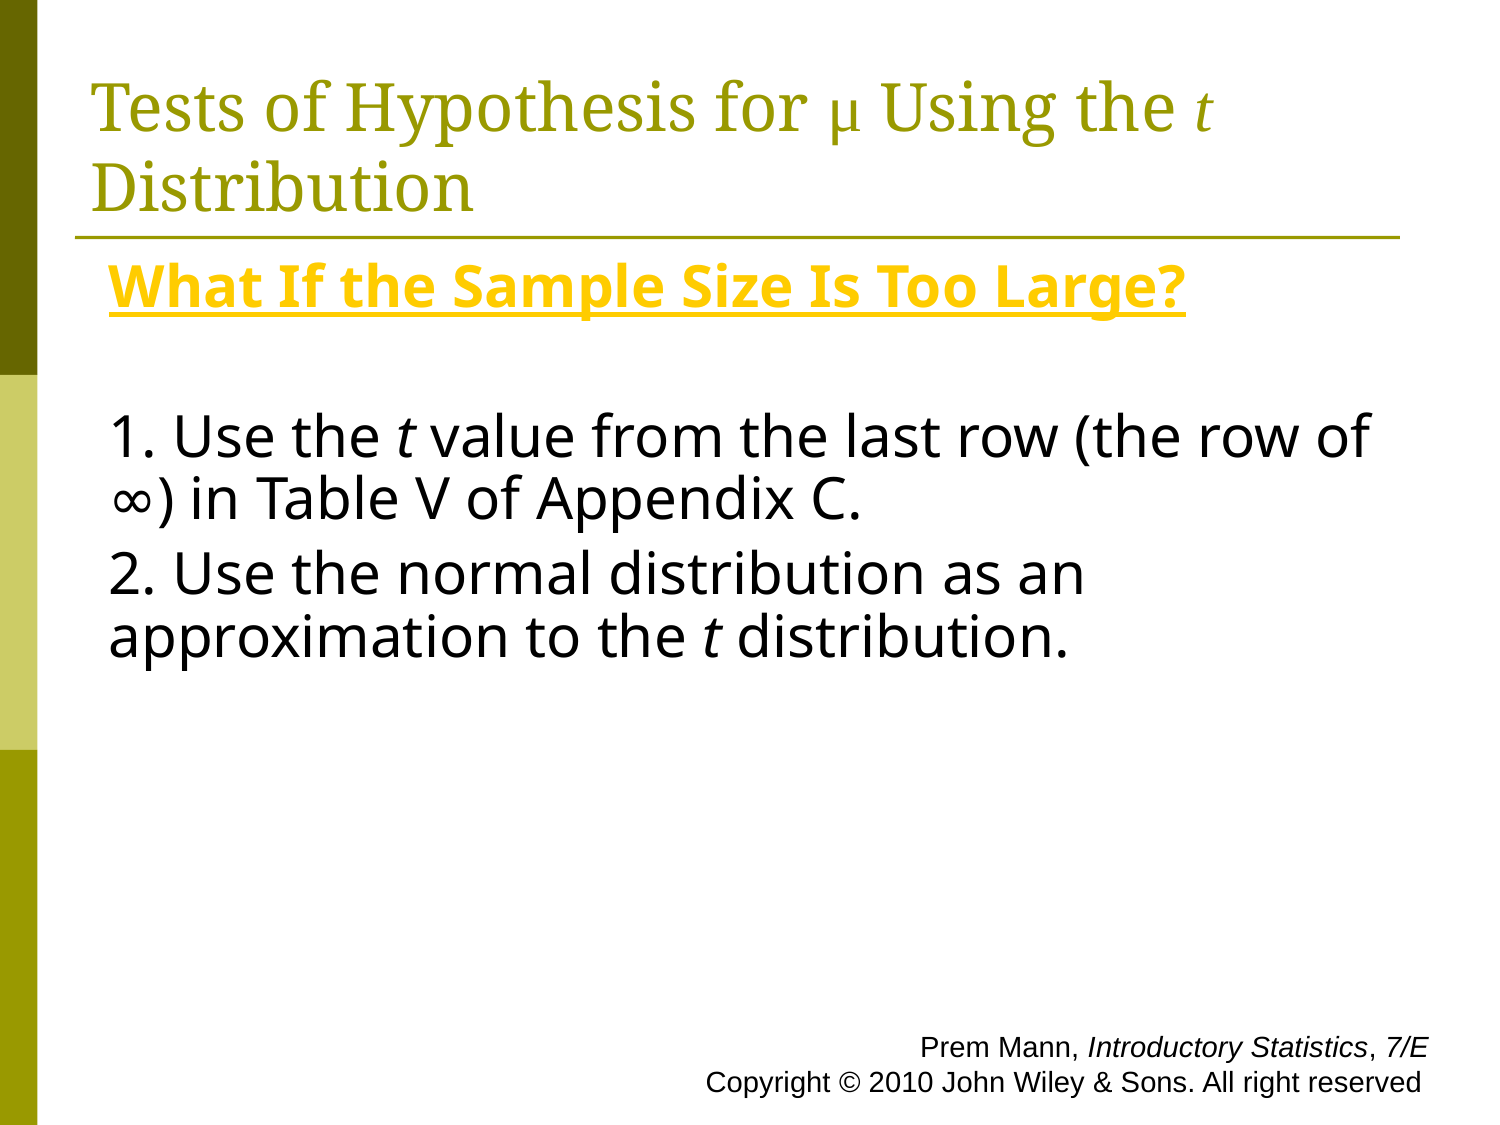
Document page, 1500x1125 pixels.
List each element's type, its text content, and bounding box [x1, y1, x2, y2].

list What If the Sample Size Is Too Large? 1. Use the t value from the last row (the row of ∞) in Table V of Appendix C. 2. Use the normal distribution as an approximation to the t distribution. [37, 249, 1413, 863]
text_box Prem Mann, Introductory Statistics, 7/E Copyright © 2010 John Wiley & Sons. All right reserved [690, 1021, 1447, 1106]
title Tests of Hypothesis for μ Using the t Distribution [75, 45, 1425, 233]
